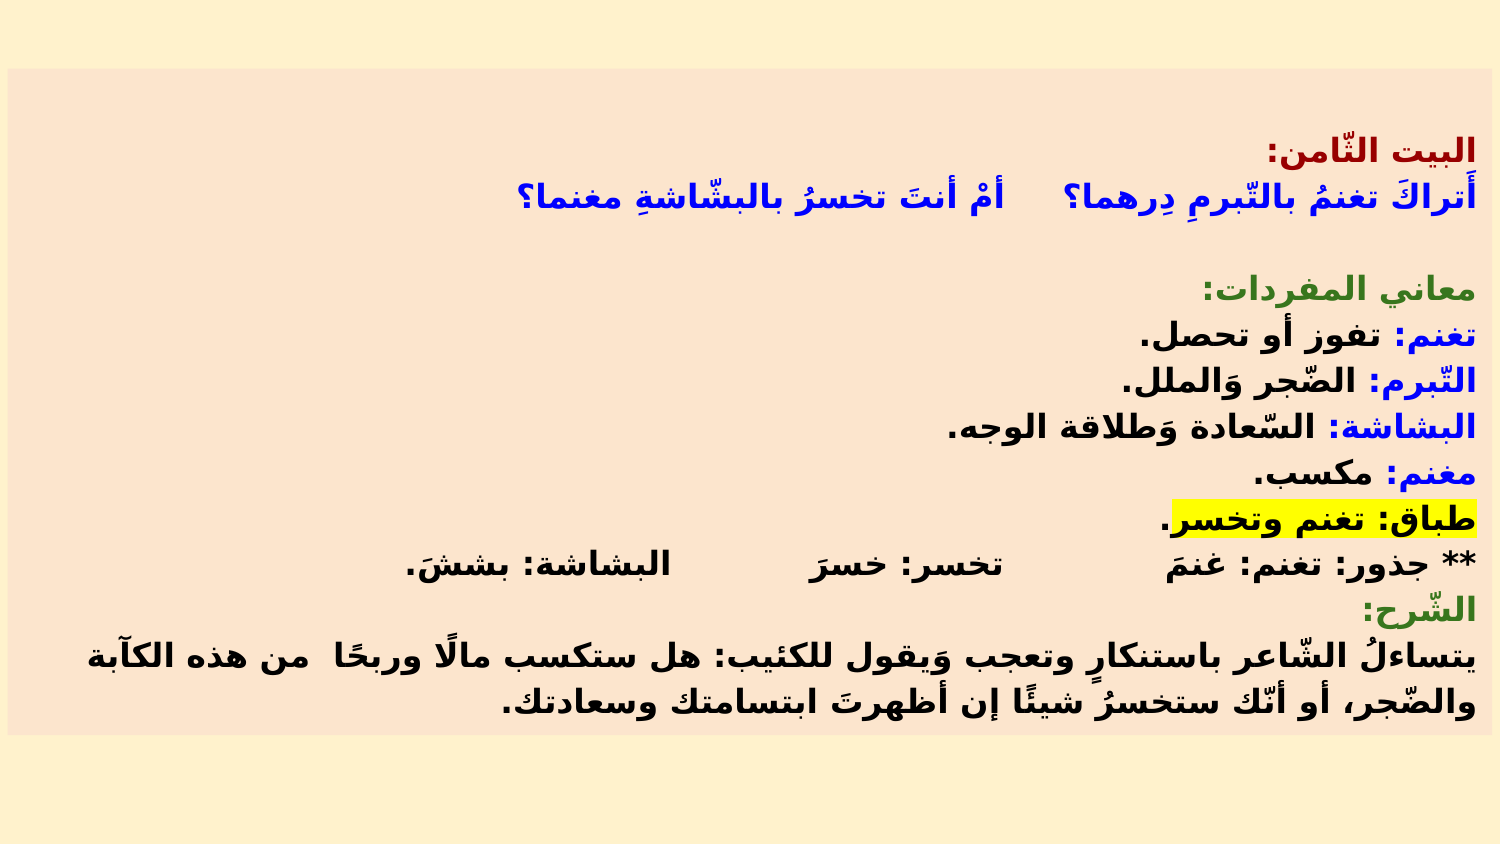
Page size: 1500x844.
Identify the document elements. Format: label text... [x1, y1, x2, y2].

text_box البيت الثّامن: أَتراكَ تغنمُ بالتّبرمِ دِرهما؟ أمْ أنتَ تخسرُ بالبشّاشةِ مغنما؟ معاني المفردات: تغنم: تفوز أو تحصل. التّبرم: الضّجر وَالملل. البشاشة: السّعادة وَطلاقة الوجه. مغنم: مكسب. طباق: تغنم وتخسر. ** جذور: تغنم: غنمَ تخسر: خسرَ البشاشة: بششَ. الشّرح: يتساءلُ الشّاعر باستنكارٍ وتعجب وَيقول للكئيب: هل ستكسب مالًا وربحًا من هذه الكآبة والضّجر، أو أنّك ستخسرُ شيئًا إن أظهرتَ ابتسامتك وسعادتك. [7, 68, 1493, 736]
